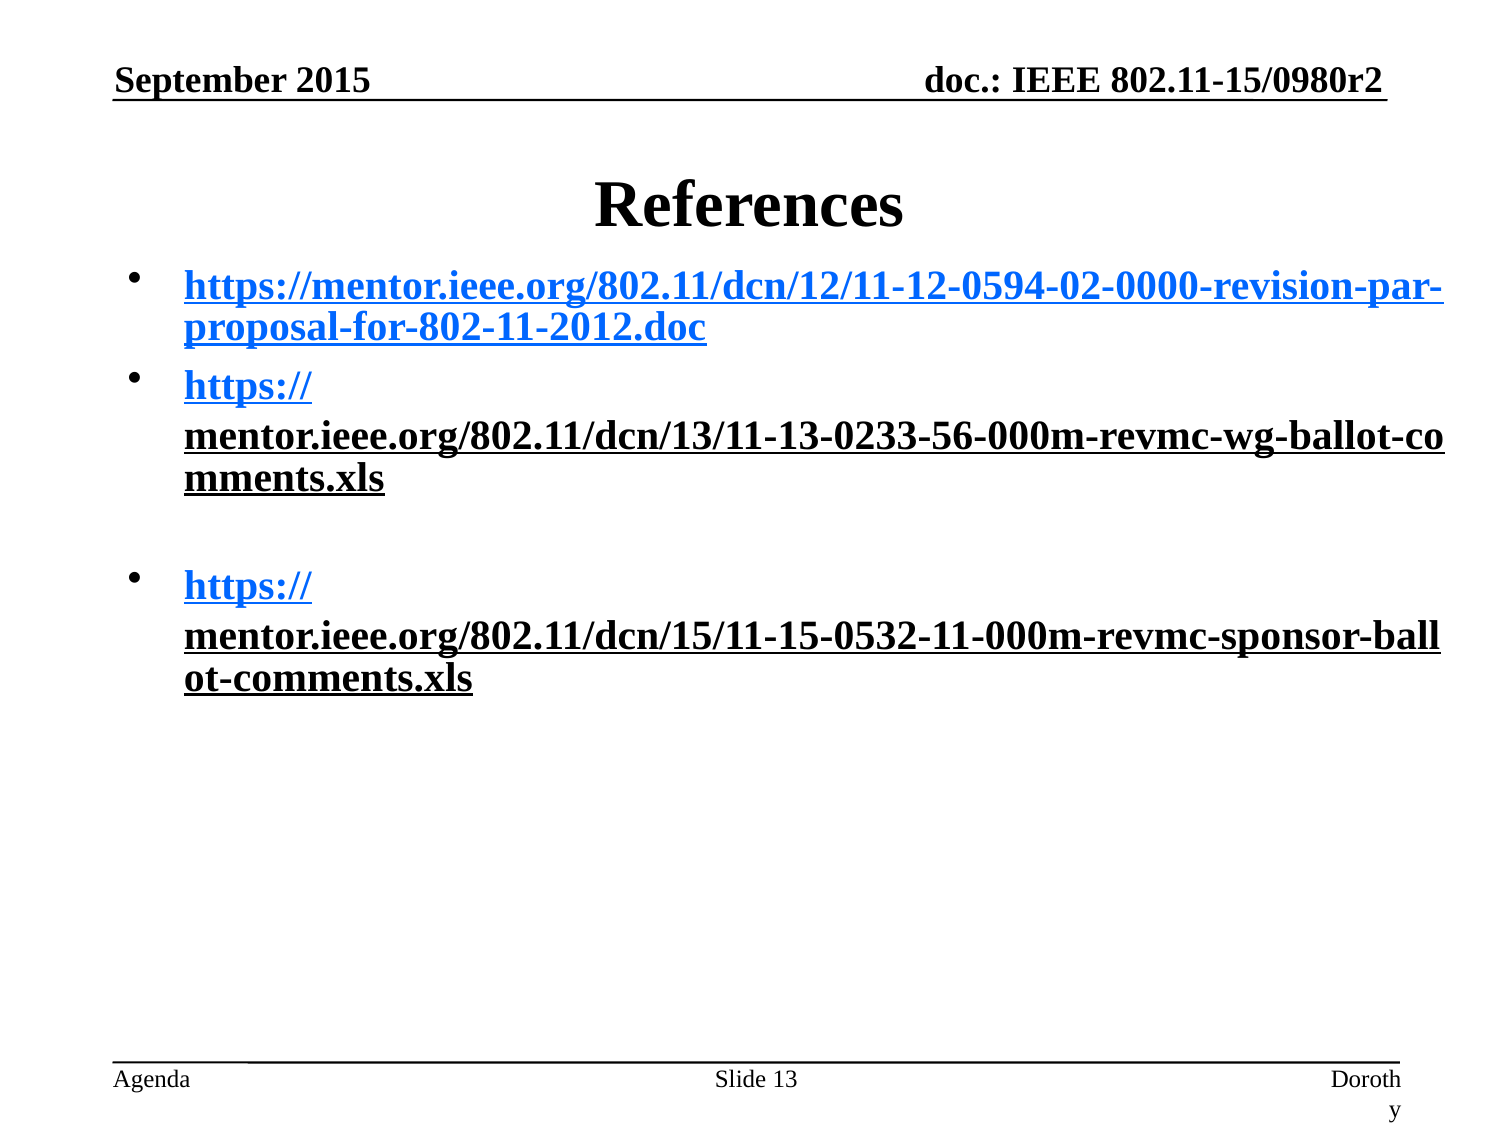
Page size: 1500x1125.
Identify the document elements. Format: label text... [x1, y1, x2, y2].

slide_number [114, 54, 425, 100]
title References [112, 112, 1388, 249]
list https://mentor.ieee.org/802.11/dcn/12/11-12-0594-02-0000-revision-par-proposal-for-802-11-2012.doc https://mentor.ieee.org/802.11/dcn/13/11-13-0233-56-000m-revmc-wg-ballot-comments.xls https://mentor.ieee.org/802.11/dcn/15/11-15-0532-11-000m-revmc-sponsor-ballot-comments.xls [112, 249, 1463, 1125]
